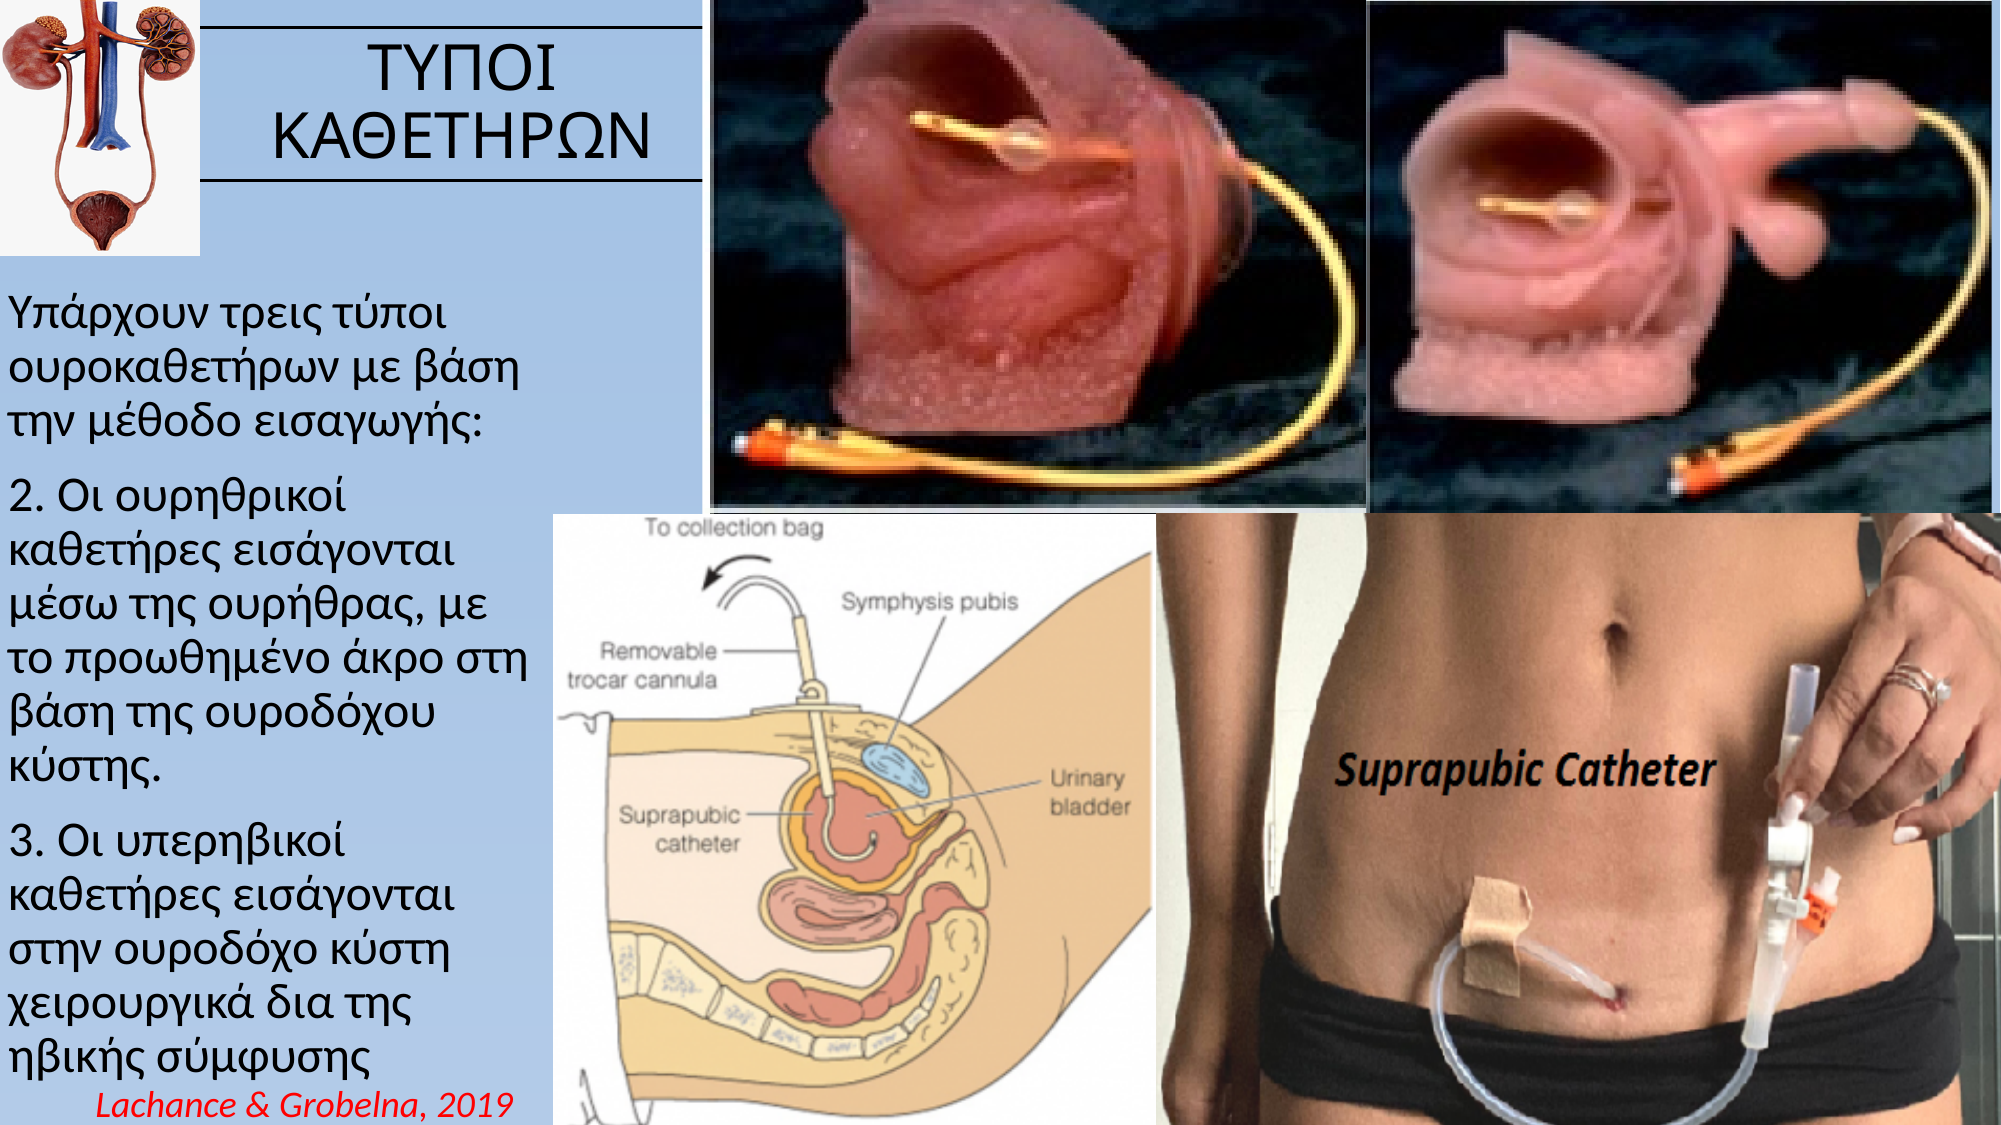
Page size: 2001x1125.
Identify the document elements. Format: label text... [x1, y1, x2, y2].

title ΤΥΠΟΙ ΚΑΘΕΤΗΡΩΝ [200, 27, 702, 181]
text_box Lachance & Grobelna, 2019 [80, 1072, 553, 1125]
picture [0, 0, 200, 256]
picture [553, 0, 2001, 1125]
list Υπάρχουν τρεις τύποι ουροκαθετήρων με βάση την μέθοδο εισαγωγής: 2. Οι ουρηθρικοί καθετήρες εισάγονται μέσω της ουρήθρας, με το προωθημένο άκρο στη βάση της ουροδόχου κύστης. 3. Οι υπερηβικοί καθετήρες εισάγονται στην ουροδόχο κύστη χειρουργικά δια της ηβικής σύμφυσης [0, 197, 554, 1125]
